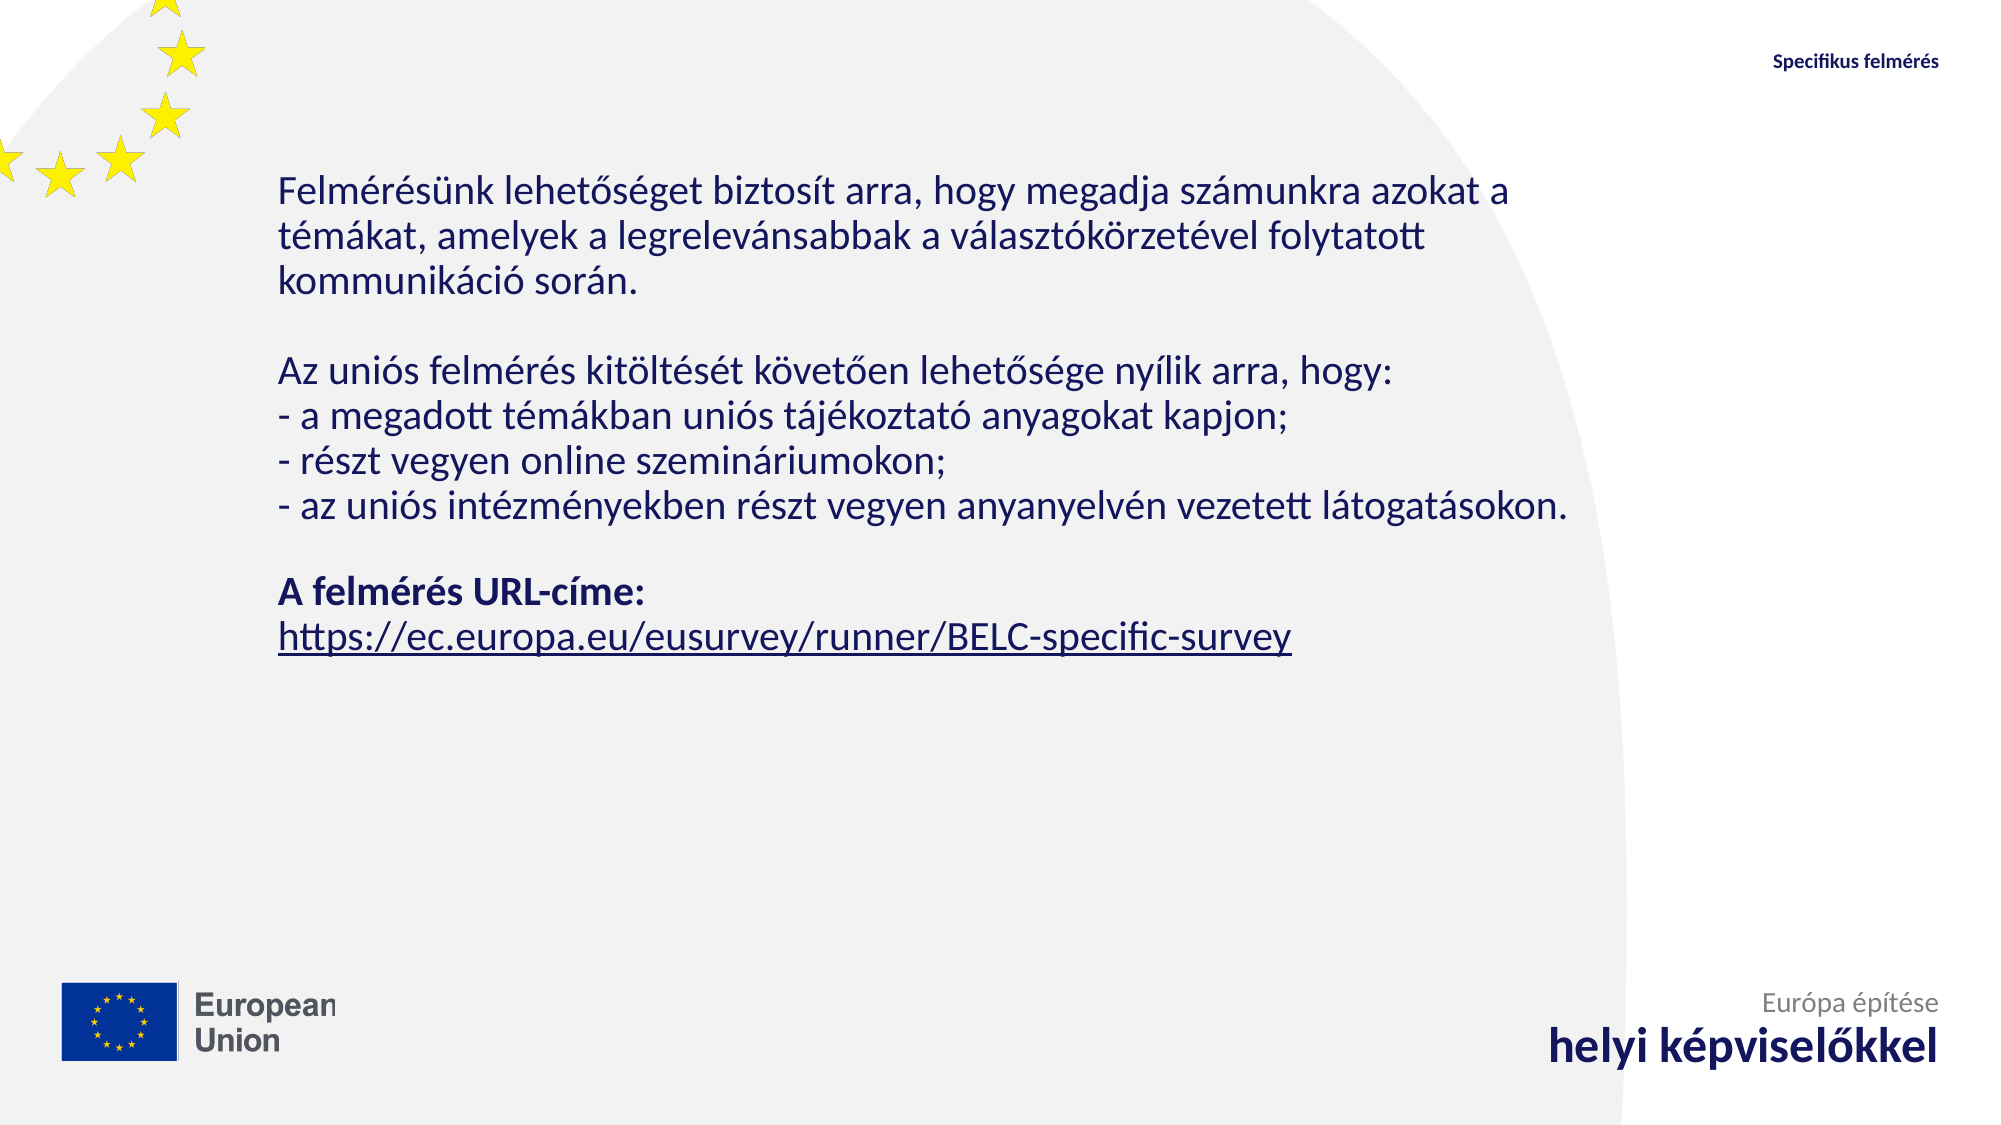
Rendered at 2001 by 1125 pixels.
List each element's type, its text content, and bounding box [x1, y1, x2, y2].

list Európa építése helyi képviselőkkel [1538, 987, 1940, 1093]
title Felmérésünk lehetőséget biztosít arra, hogy megadja számunkra azokat a témákat, amelyek a legrelevánsabbak a választókörzetével folytatott kommunikáció során. Az uniós felmérés kitöltését követően lehetősége nyílik arra, hogy: - a megadott témákban uniós tájékoztató anyagokat kapjon; - részt vegyen online szemináriumokon; - az uniós intézményekben részt vegyen anyanyelvén vezetett látogatásokon. A felmérés URL-címe: https://ec.europa.eu/eusurvey/runner/BELC-specific-survey [262, 161, 1587, 791]
picture [0, 0, 2001, 1125]
list Specifikus felmérés [1650, 50, 1940, 197]
